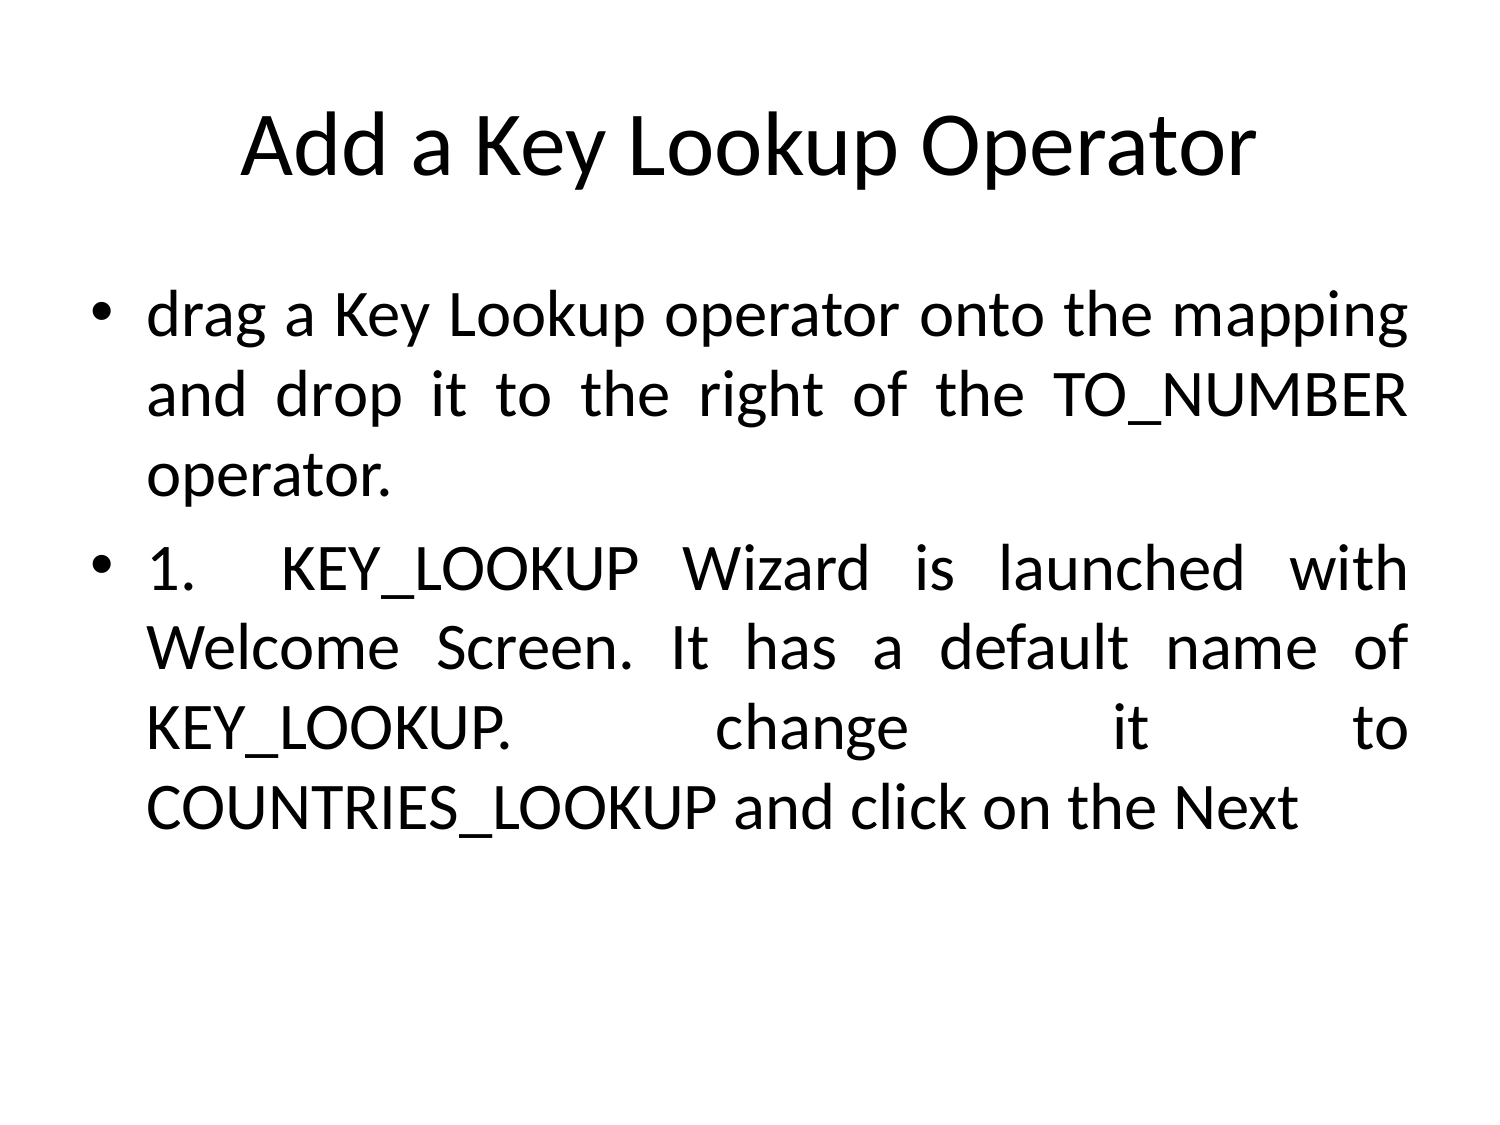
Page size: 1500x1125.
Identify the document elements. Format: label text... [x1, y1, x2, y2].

title Add a Key Lookup Operator [75, 45, 1425, 233]
list drag a Key Lookup operator onto the mapping and drop it to the right of the TO_NUMBER operator. 1. KEY_LOOKUP Wizard is launched with Welcome Screen. It has a default name of KEY_LOOKUP. change it to COUNTRIES_LOOKUP and click on the Next [75, 262, 1425, 1005]
